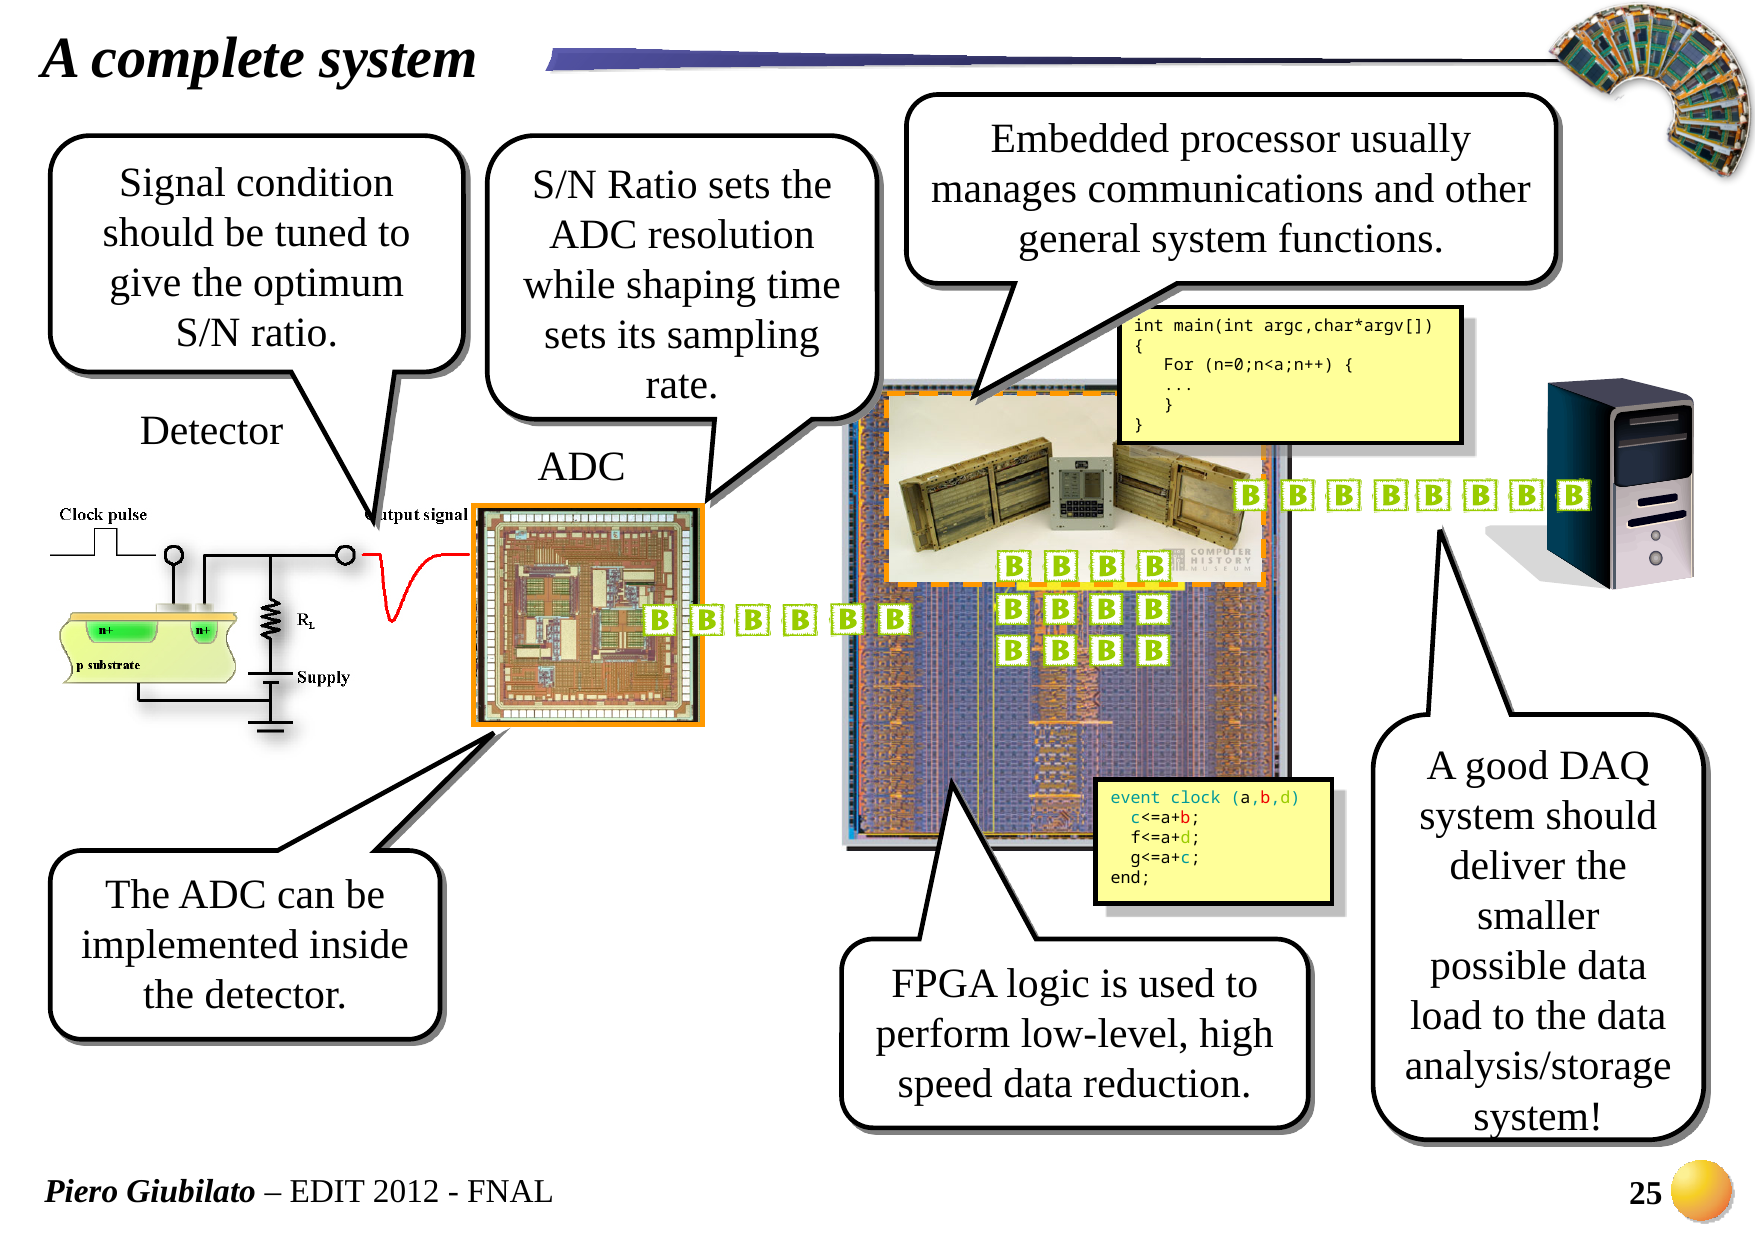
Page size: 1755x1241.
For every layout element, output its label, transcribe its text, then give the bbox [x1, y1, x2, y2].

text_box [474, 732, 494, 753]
text_box event clock (a,b,d) c<=a+b; f<=a+d; g<=a+c; end; [1095, 779, 1332, 904]
picture [1414, 478, 1452, 513]
picture [733, 602, 771, 638]
text_box Signal condition should be tuned to give the optimum S/N ratio. [50, 135, 464, 500]
picture [1371, 478, 1410, 513]
picture [49, 501, 470, 763]
picture [1532, 0, 1755, 198]
text_box Detector [125, 395, 299, 461]
text_box Embedded processor usually manages communications and other general system functions. [906, 94, 1557, 376]
picture [780, 602, 819, 638]
text_box A good DAQ system should deliver the smaller possible data load to the data analysis/storage system! [1373, 529, 1704, 1140]
picture [1668, 1157, 1734, 1223]
text_box int main(int argc,char*argv[]) { For (n=0;n<a;n++) { ... } } [1119, 306, 1462, 443]
picture [1324, 478, 1362, 513]
text_box The ADC can be implemented inside the detector. [50, 771, 456, 1040]
picture [1461, 377, 1695, 591]
text_box A complete system [26, 11, 759, 107]
picture [475, 507, 725, 723]
text_box FPGA logic is used to perform low-level, high speed data reduction. [841, 859, 1309, 1128]
picture [828, 377, 1316, 851]
text_box ADC [522, 431, 641, 497]
text_box S/N Ratio sets the ADC resolution while shaping time sets its sampling rate. [487, 135, 878, 500]
